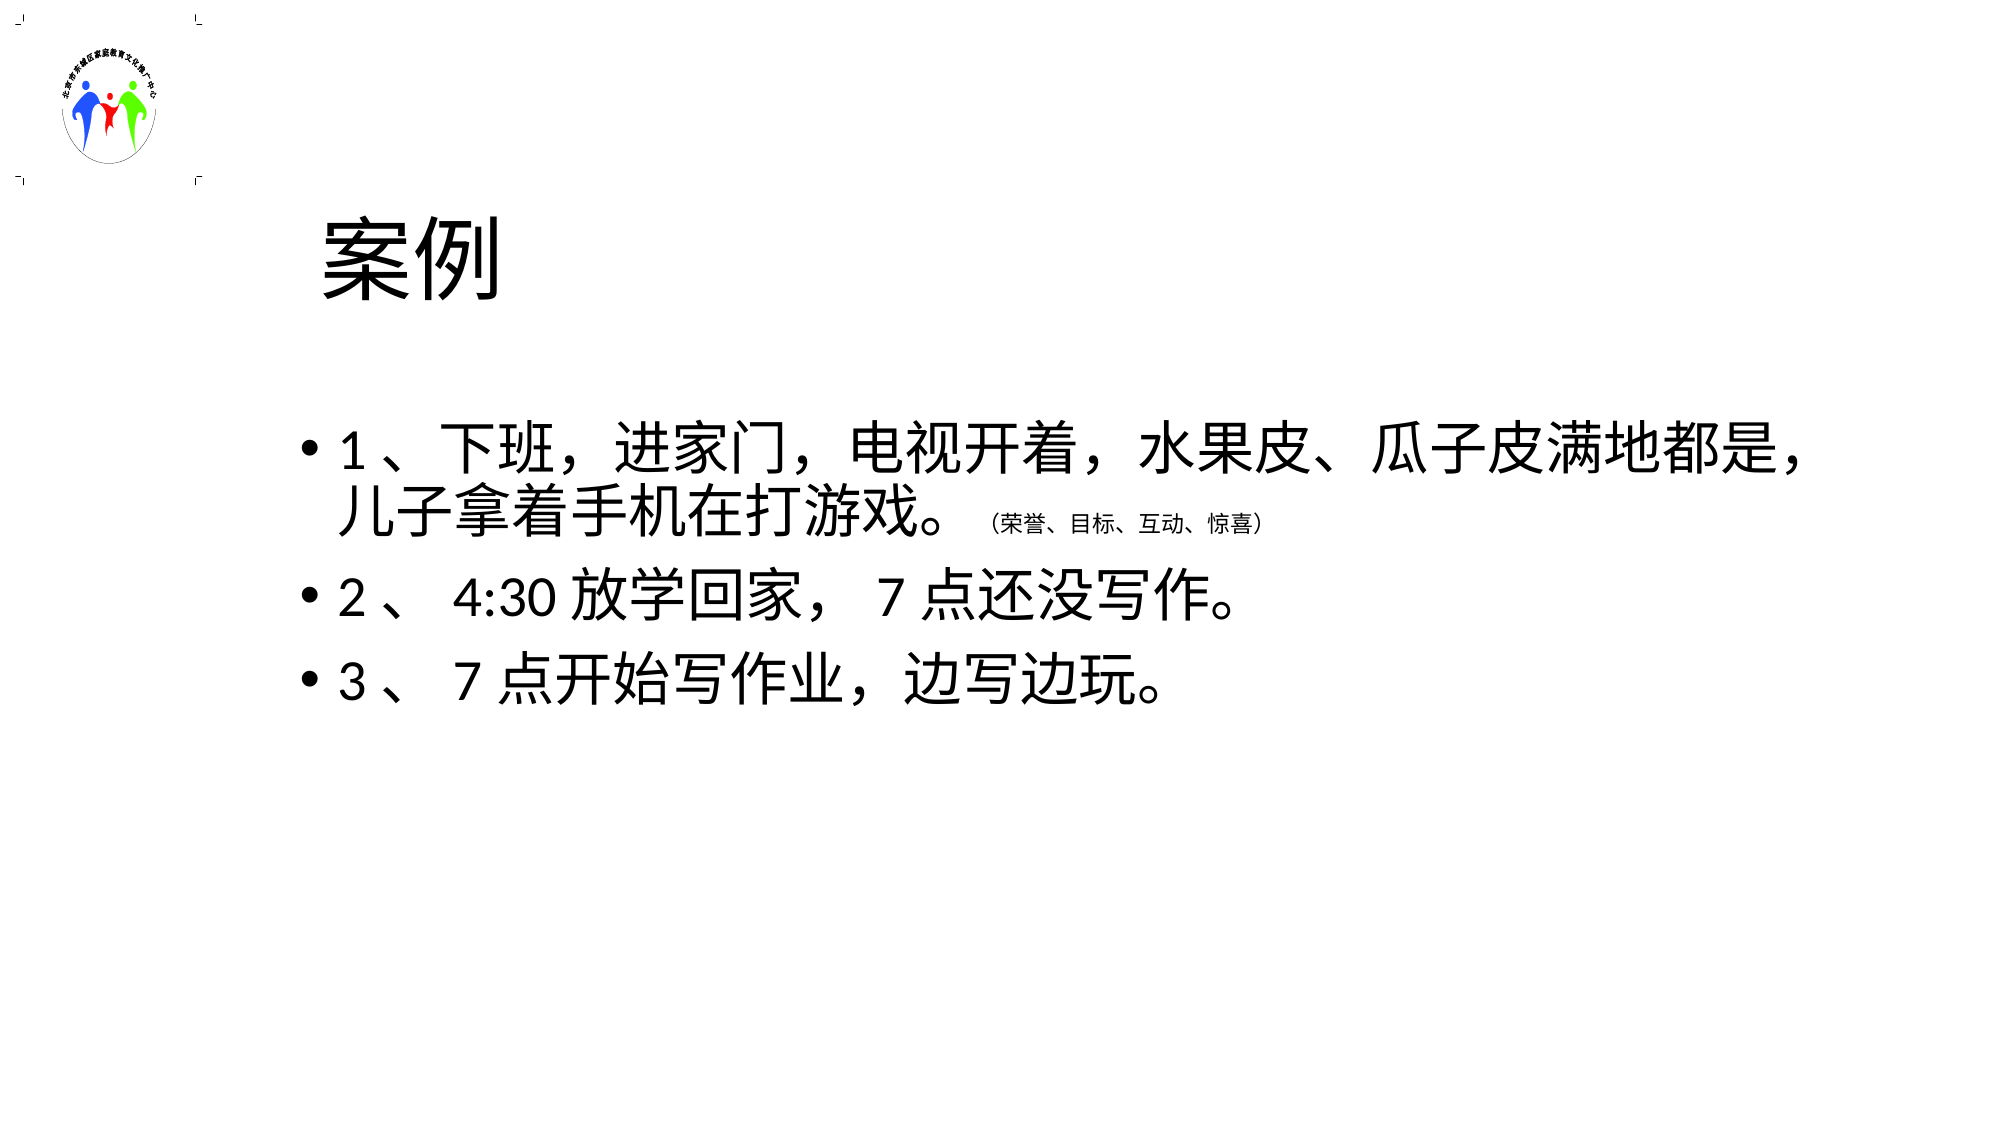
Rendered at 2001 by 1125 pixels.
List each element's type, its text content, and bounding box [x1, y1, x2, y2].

title 案例 [305, 197, 576, 330]
list 1、下班，进家门，电视开着，水果皮、瓜子皮满地都是，儿子拿着手机在打游戏。（荣誉、目标、互动、惊喜） 2、4:30放学回家，7点还没写作。 3、7点开始写作业，边写边玩。 [284, 411, 1811, 734]
picture [15, 14, 203, 186]
